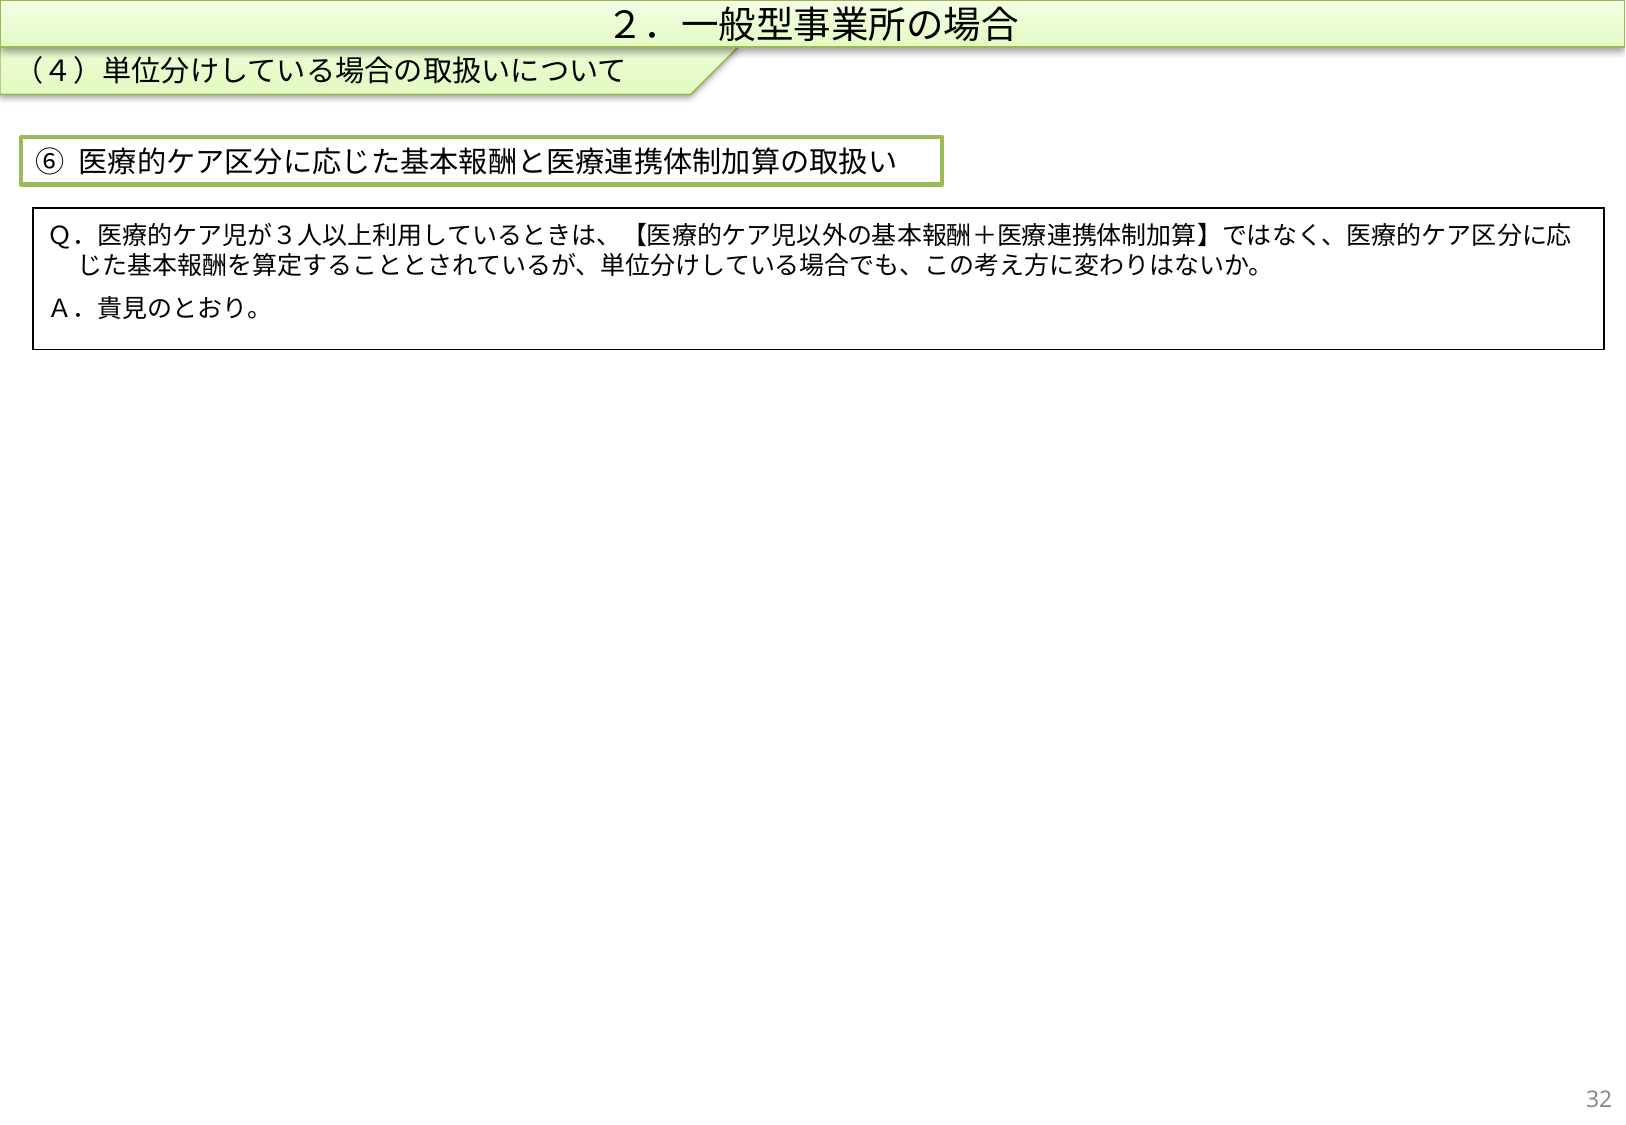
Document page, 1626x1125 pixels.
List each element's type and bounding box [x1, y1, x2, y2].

slide_number [1248, 1070, 1625, 1125]
text_box [0, 0, 1625, 96]
text_box [19, 135, 944, 187]
text_box [32, 208, 1604, 350]
